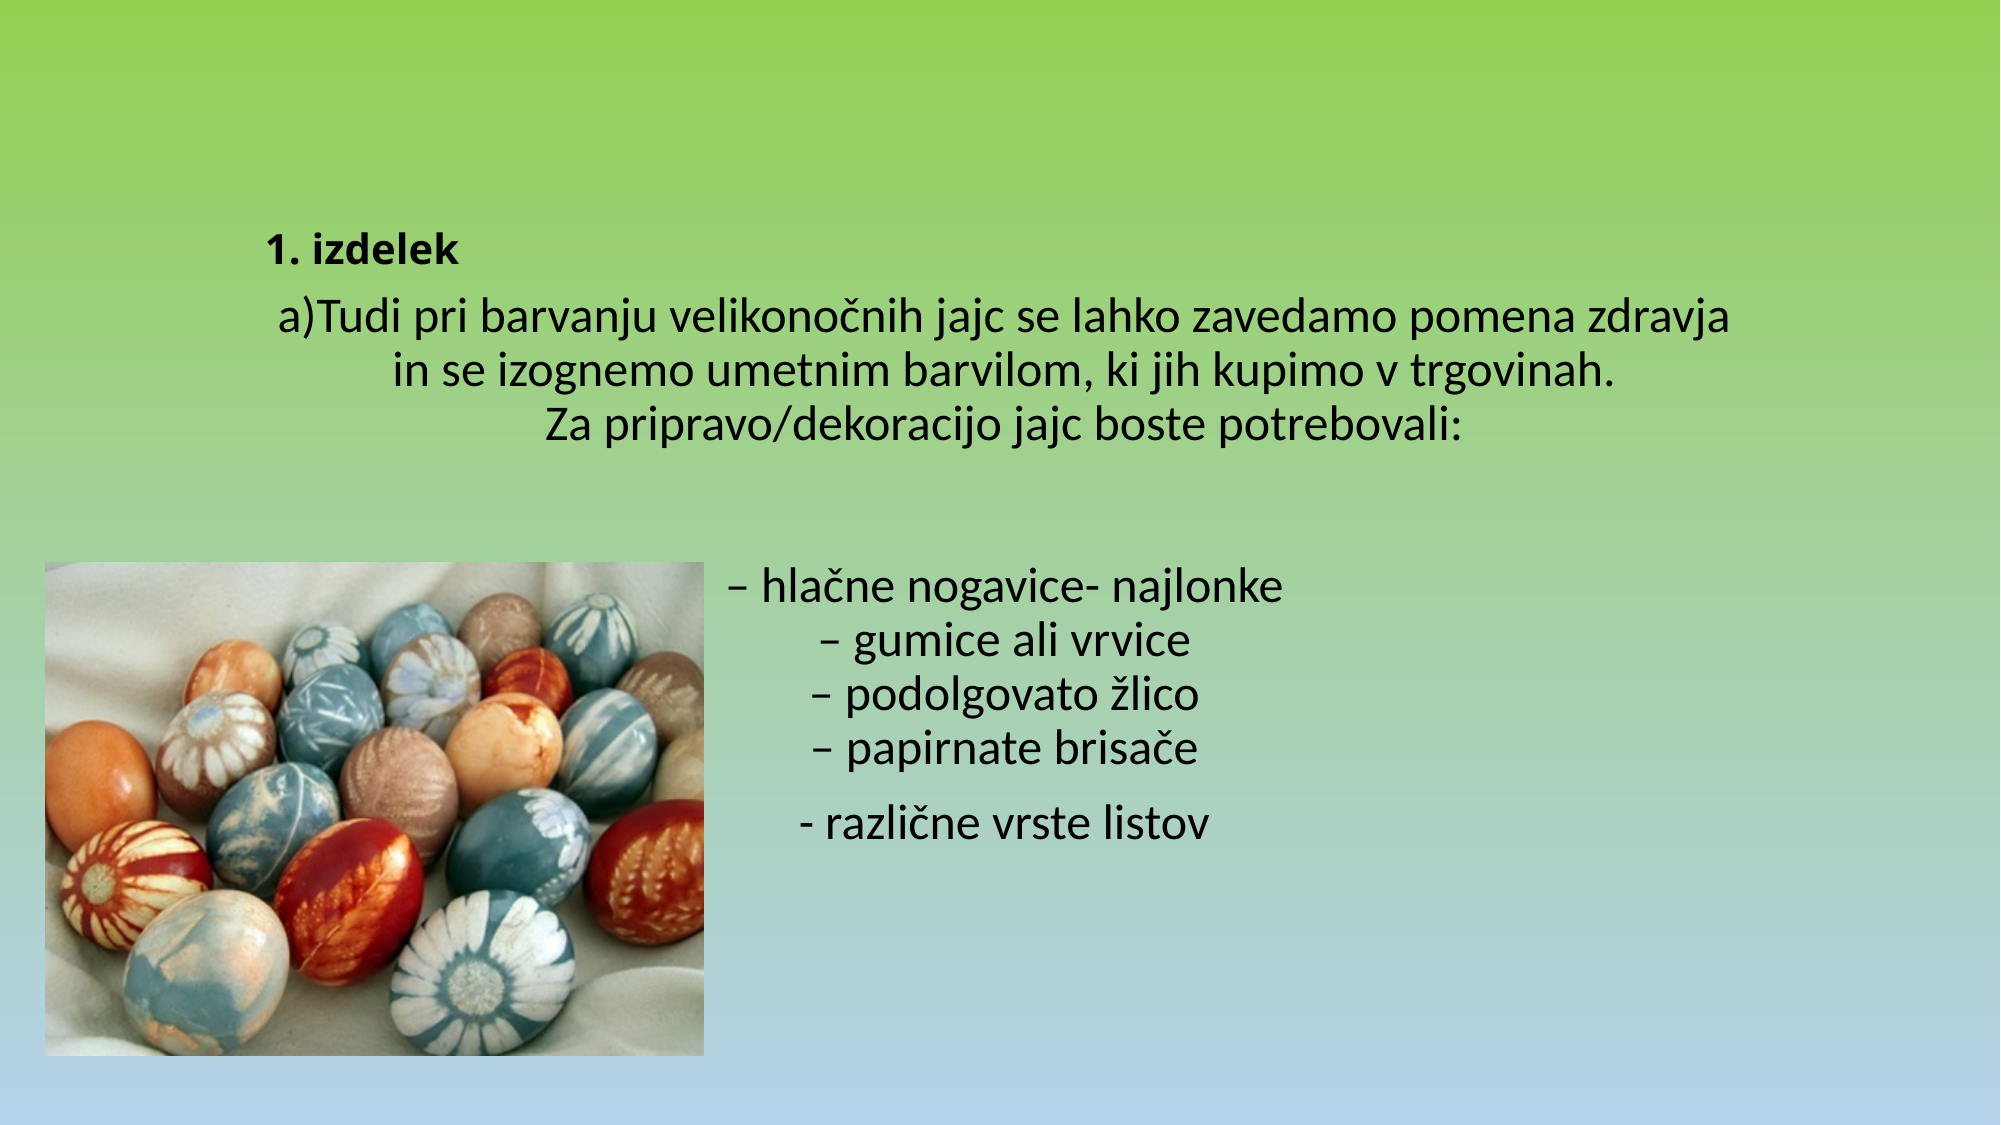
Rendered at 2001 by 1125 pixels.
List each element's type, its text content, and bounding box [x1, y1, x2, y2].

title 1. izdelek [249, 184, 1604, 281]
subtitle a)Tudi pri barvanju velikonočnih jajc se lahko zavedamo pomena zdravja in se izognemo umetnim barvilom, ki jih kupimo v trgovinah. Za pripravo/dekoracijo jajc boste potrebovali: – hlačne nogavice- najlonke – gumice ali vrvice – podolgovato žlico – papirnate brisače - različne vrste listov [249, 281, 1759, 1056]
picture [45, 562, 704, 1056]
